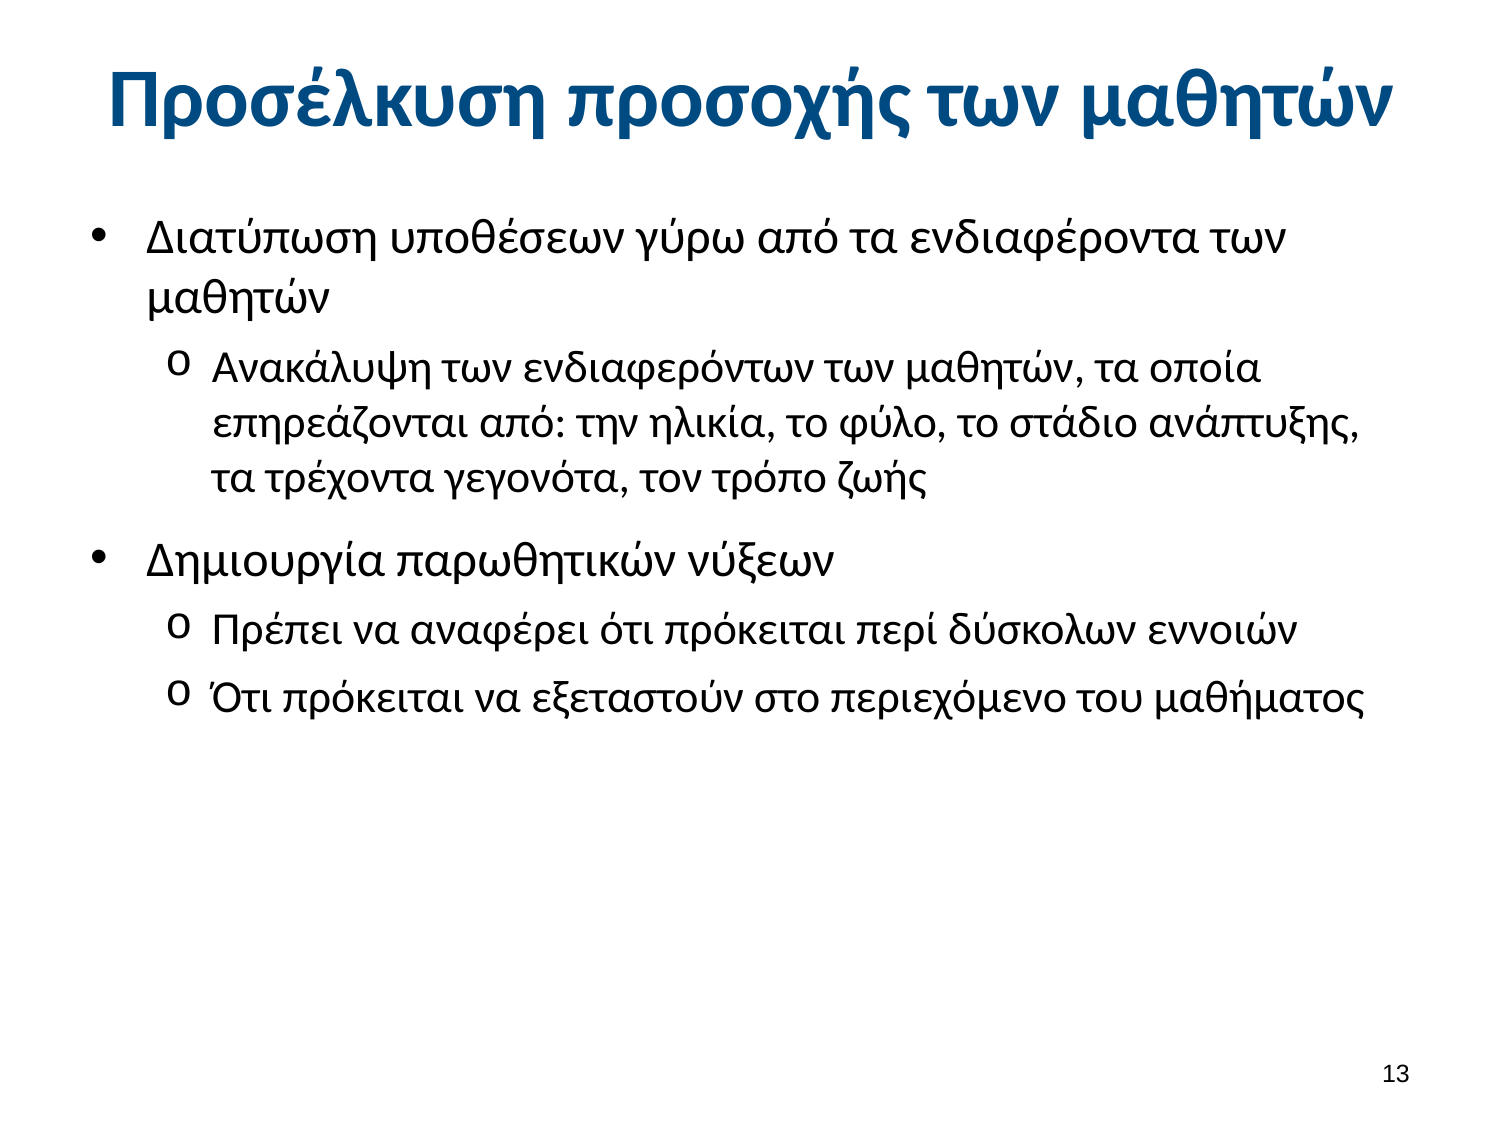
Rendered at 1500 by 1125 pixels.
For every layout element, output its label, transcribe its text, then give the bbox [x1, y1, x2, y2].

title Προσέλκυση προσοχής των μαθητών [76, 19, 1427, 169]
list Διατύπωση υποθέσεων γύρω από τα ενδιαφέροντα των μαθητών Ανακάλυψη των ενδιαφερόντων των μαθητών, τα οποία επηρεάζονται από: την ηλικία, το φύλο, το στάδιο ανάπτυξης, τα τρέχοντα γεγονότα, τον τρόπο ζωής Δημιουργία παρωθητικών νύξεων Πρέπει να αναφέρει ότι πρόκειται περί δύσκολων εννοιών Ότι πρόκειται να εξεταστούν στο περιεχόμενο του μαθήματος [75, 196, 1425, 1024]
slide_number 12 [1074, 1042, 1425, 1103]
